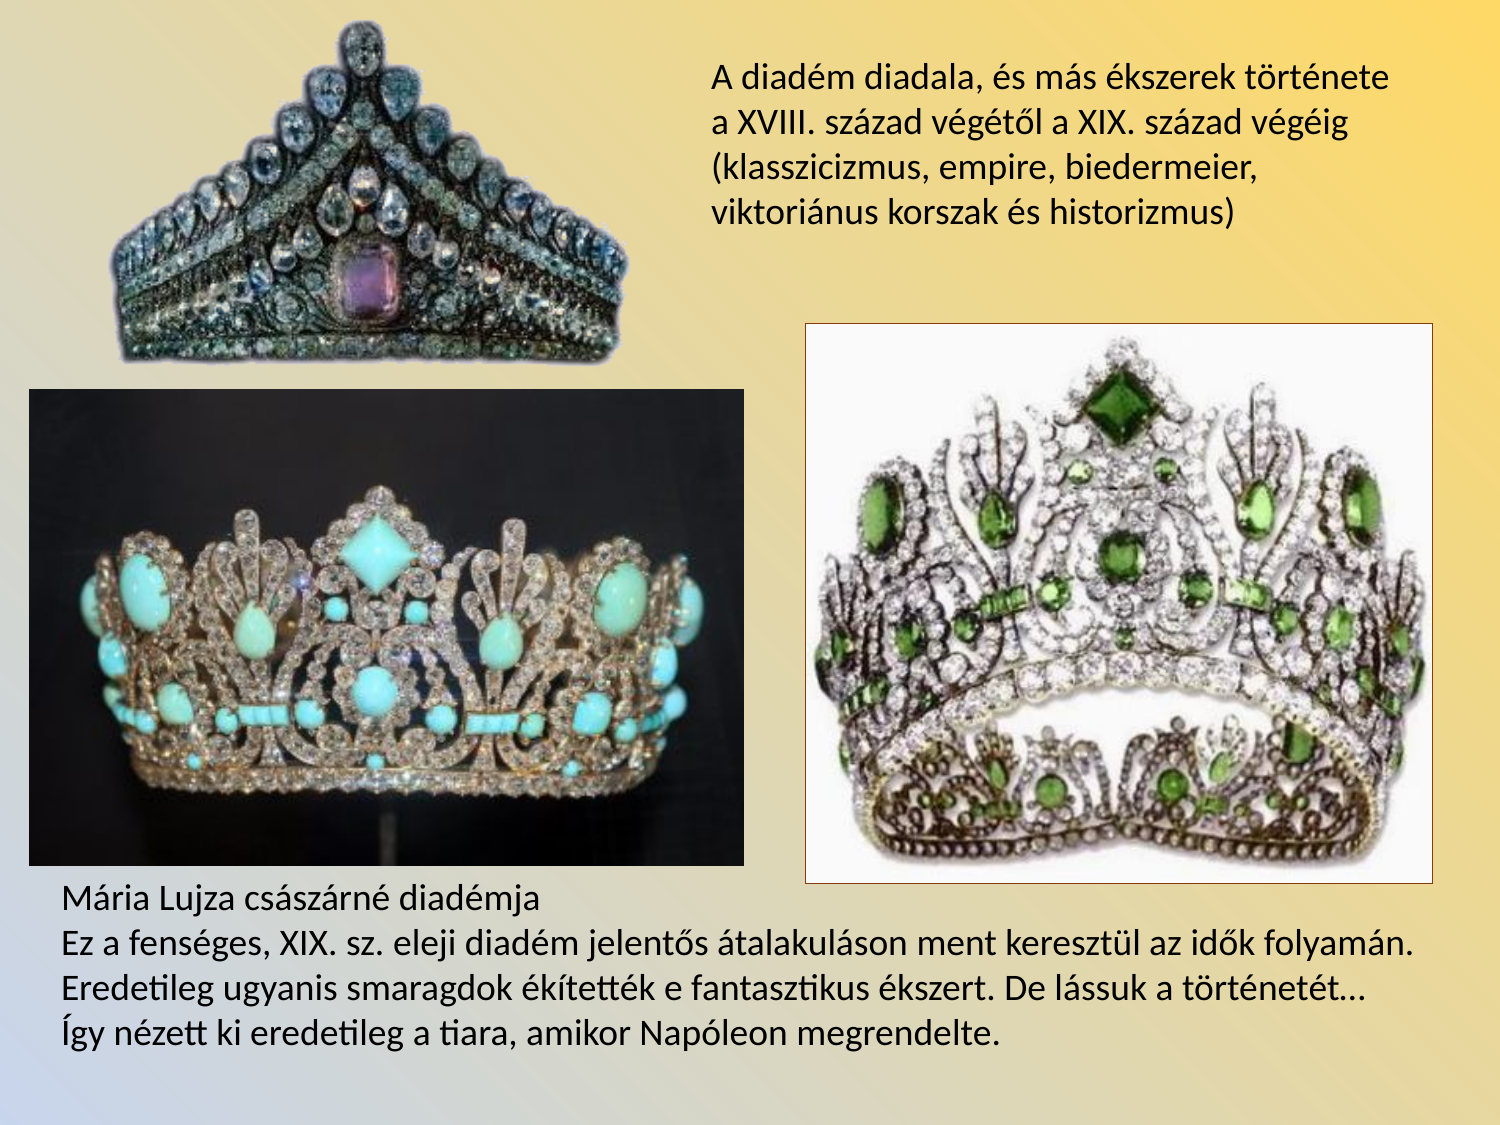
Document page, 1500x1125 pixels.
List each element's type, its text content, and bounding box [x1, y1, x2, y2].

picture [28, 389, 744, 867]
picture [805, 323, 1433, 884]
text_box A diadém diadala, és más ékszerek története a XVIII. század végétől a XIX. század végéig (klasszicizmus, empire, biedermeier, viktoriánus korszak és historizmus) [696, 44, 1411, 240]
text_box Mária Lujza császárné diadémja Ez a fenséges, XIX. sz. eleji diadém jelentős átalakuláson ment keresztül az idők folyamán. Eredetileg ugyanis smaragdok ékítették e fantasztikus ékszert. De lássuk a történetét… Így nézett ki eredetileg a tiara, amikor Napóleon megrendelte. [46, 865, 1488, 1061]
picture [7, 0, 642, 384]
